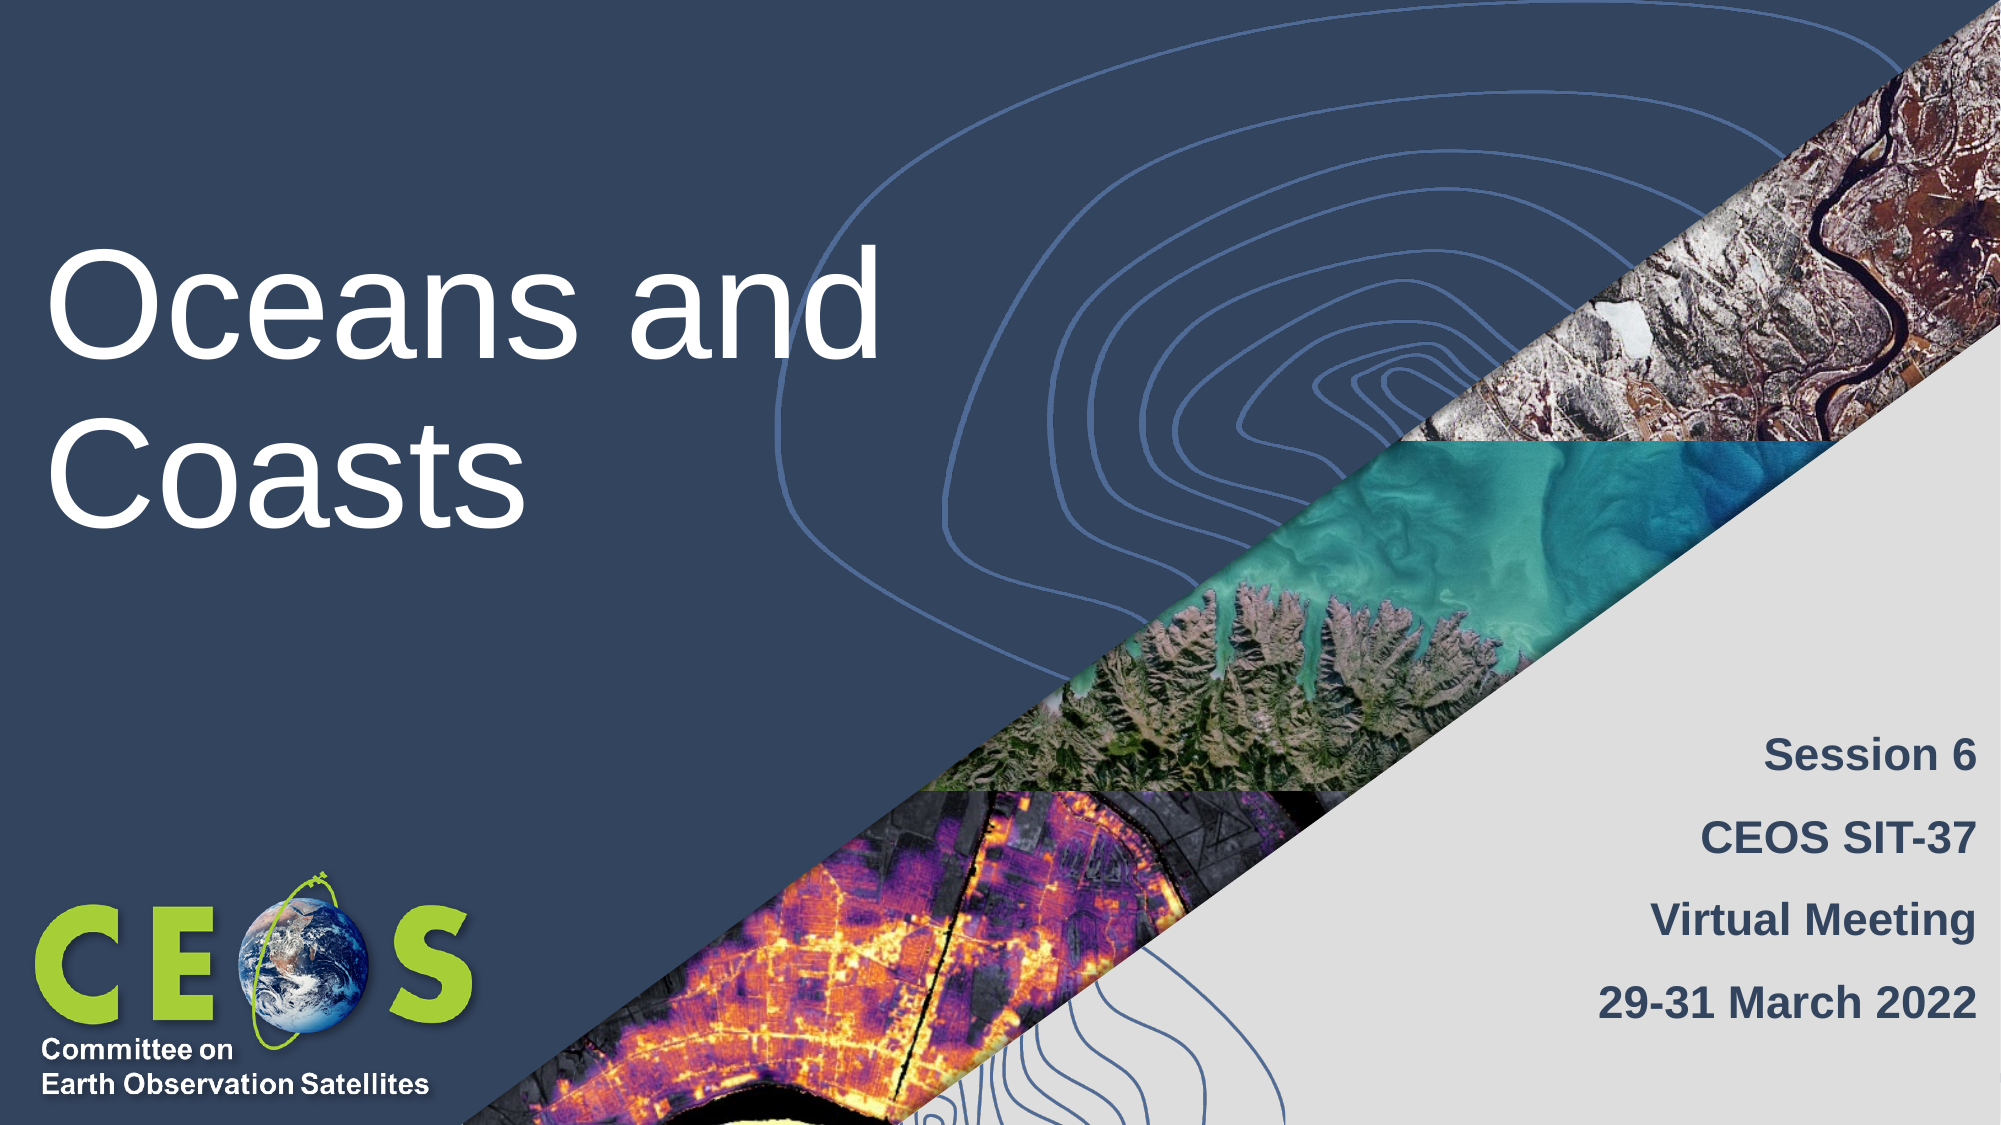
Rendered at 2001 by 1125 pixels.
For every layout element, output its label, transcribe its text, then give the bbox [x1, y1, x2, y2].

title Oceans and Coasts [28, 28, 1039, 681]
picture [22, 0, 2001, 1125]
text_box Session 6 CEOS SIT-37 Virtual Meeting 29-31 March 2022 [1184, 697, 1978, 1125]
